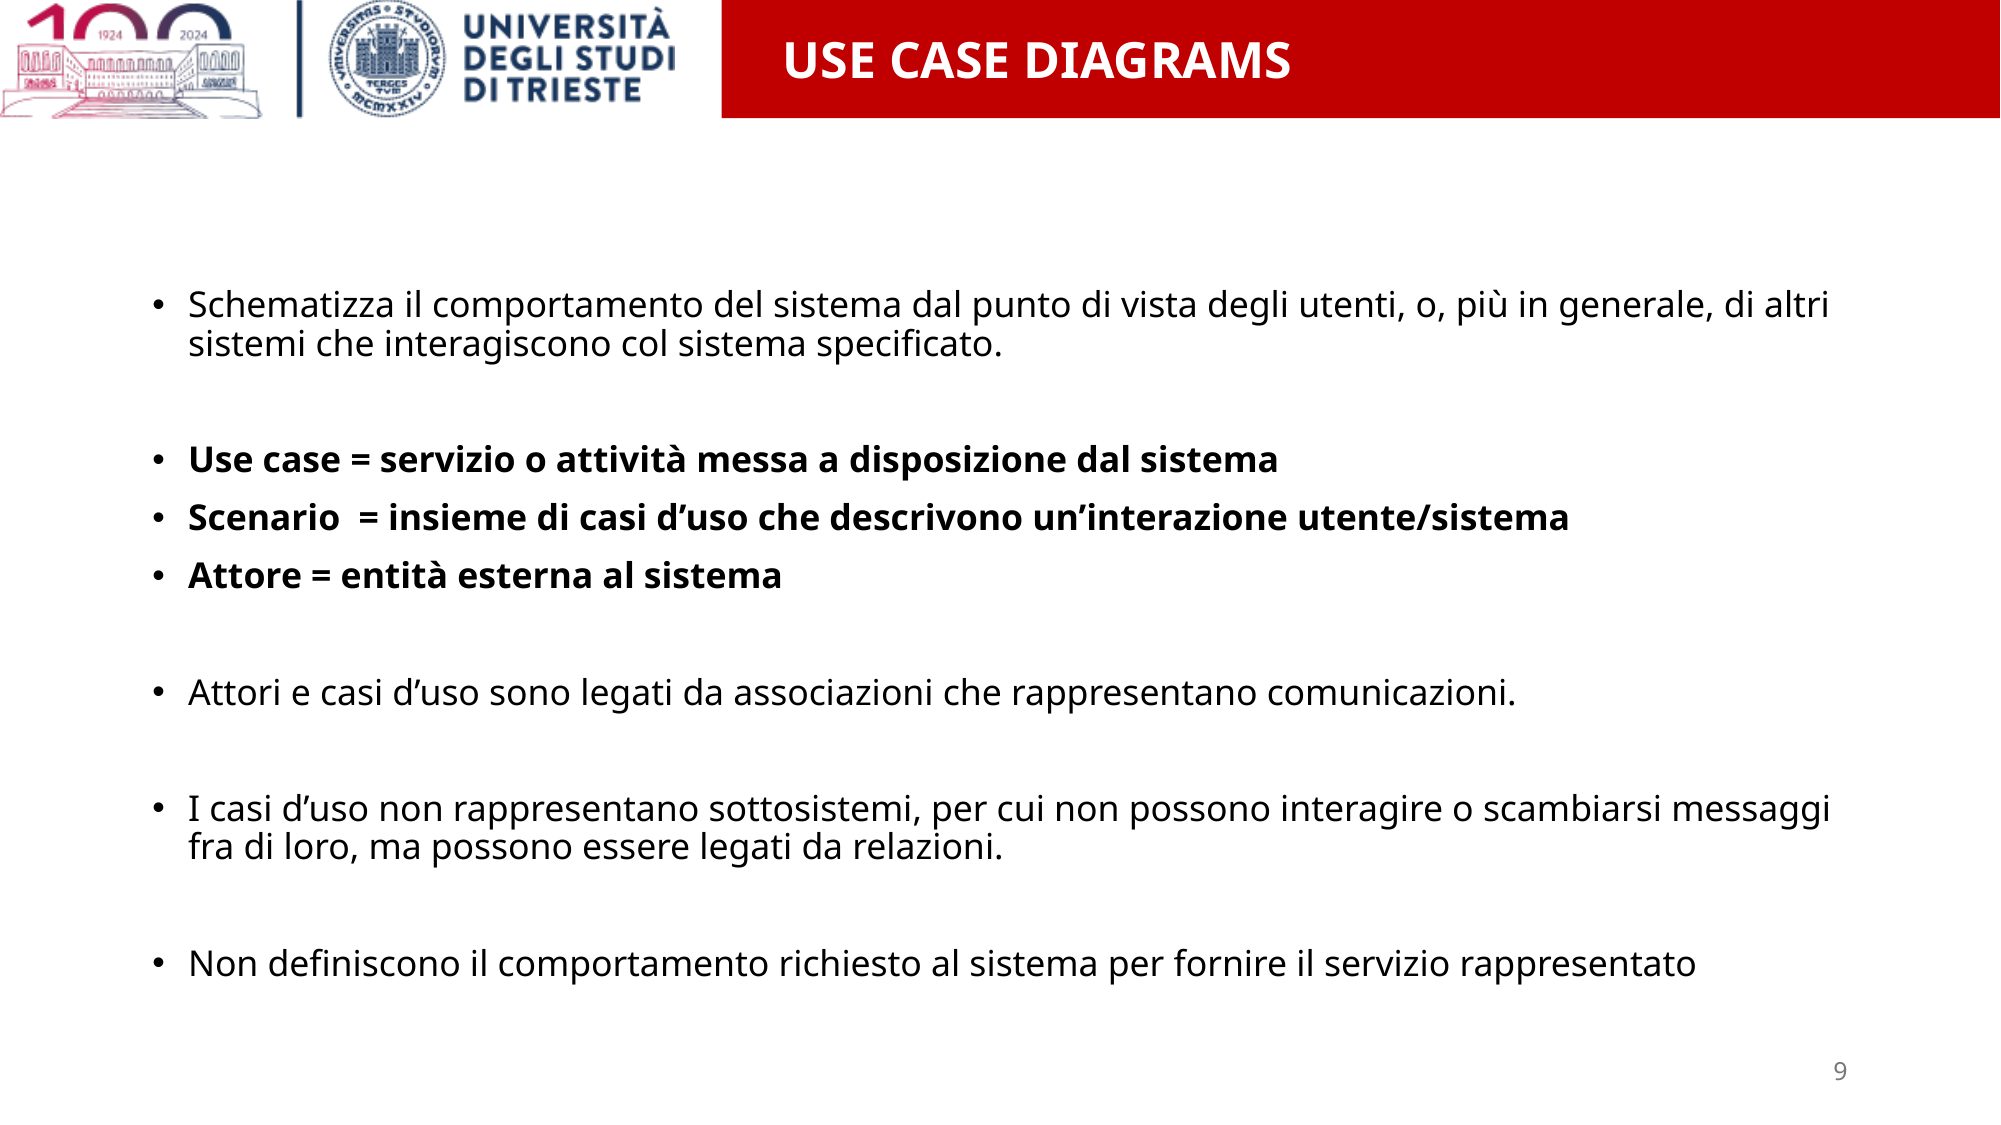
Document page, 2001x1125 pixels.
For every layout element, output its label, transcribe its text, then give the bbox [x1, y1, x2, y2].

slide_number 9 [1412, 1042, 1863, 1103]
list Schematizza il comportamento del sistema dal punto di vista degli utenti, o, più in generale, di altri sistemi che interagiscono col sistema specificato. Use case = servizio o attività messa a disposizione dal sistema Scenario = insieme di casi d’uso che descrivono un’interazione utente/sistema Attore = entità esterna al sistema Attori e casi d’uso sono legati da associazioni che rappresentano comunicazioni. I casi d’uso non rappresentano sottosistemi, per cui non possono interagire o scambiarsi messaggi fra di loro, ma possono essere legati da relazioni. Non definiscono il comportamento richiesto al sistema per fornire il servizio rappresentato [137, 279, 1863, 994]
picture [0, 0, 676, 119]
text_box [720, 0, 2000, 120]
text_box USE CASE DIAGRAMS [768, 21, 1644, 96]
